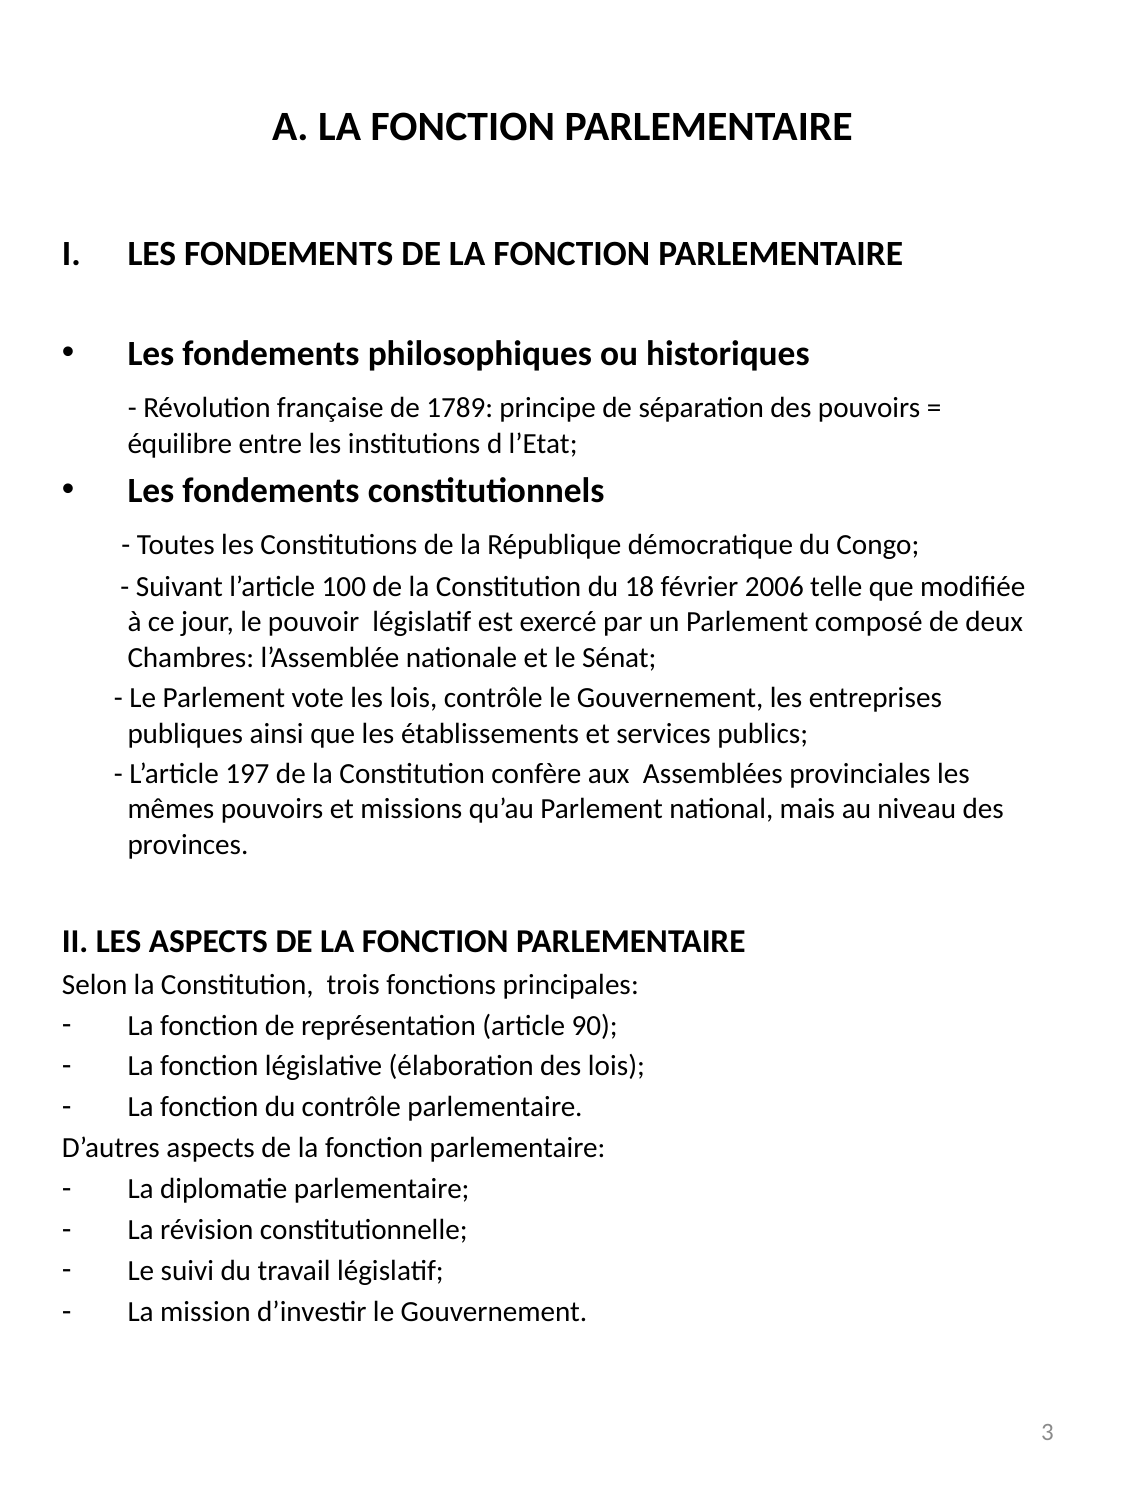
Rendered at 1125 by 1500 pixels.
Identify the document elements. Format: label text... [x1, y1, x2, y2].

title A. LA FONCTION PARLEMENTAIRE [56, 60, 1069, 188]
slide_number 3 [806, 1390, 1069, 1471]
list LES FONDEMENTS DE LA FONCTION PARLEMENTAIRE Les fondements philosophiques ou historiques - Révolution française de 1789: principe de séparation des pouvoirs = équilibre entre les institutions d l’Etat; Les fondements constitutionnels - Toutes les Constitutions de la République démocratique du Congo; - Suivant l’article 100 de la Constitution du 18 février 2006 telle que modifiée à ce jour, le pouvoir législatif est exercé par un Parlement composé de deux Chambres: l’Assemblée nationale et le Sénat; - Le Parlement vote les lois, contrôle le Gouvernement, les entreprises publiques ainsi que les établissements et services publics; - L’article 197 de la Constitution confère aux Assemblées provinciales les mêmes pouvoirs et missions qu’au Parlement national, mais au niveau des provinces. II. LES ASPECTS DE LA FONCTION PARLEMENTAIRE Selon la Constitution, trois fonctions principales: La fonction de représentation (article 90); La fonction législative (élaboration des lois); La fonction du contrôle parlementaire. D’autres aspects de la fonction parlementaire: La diplomatie parlementaire; La révision constitutionnelle; Le suivi du travail législatif; La mission d’investir le Gouvernement. [46, 222, 1060, 1395]
